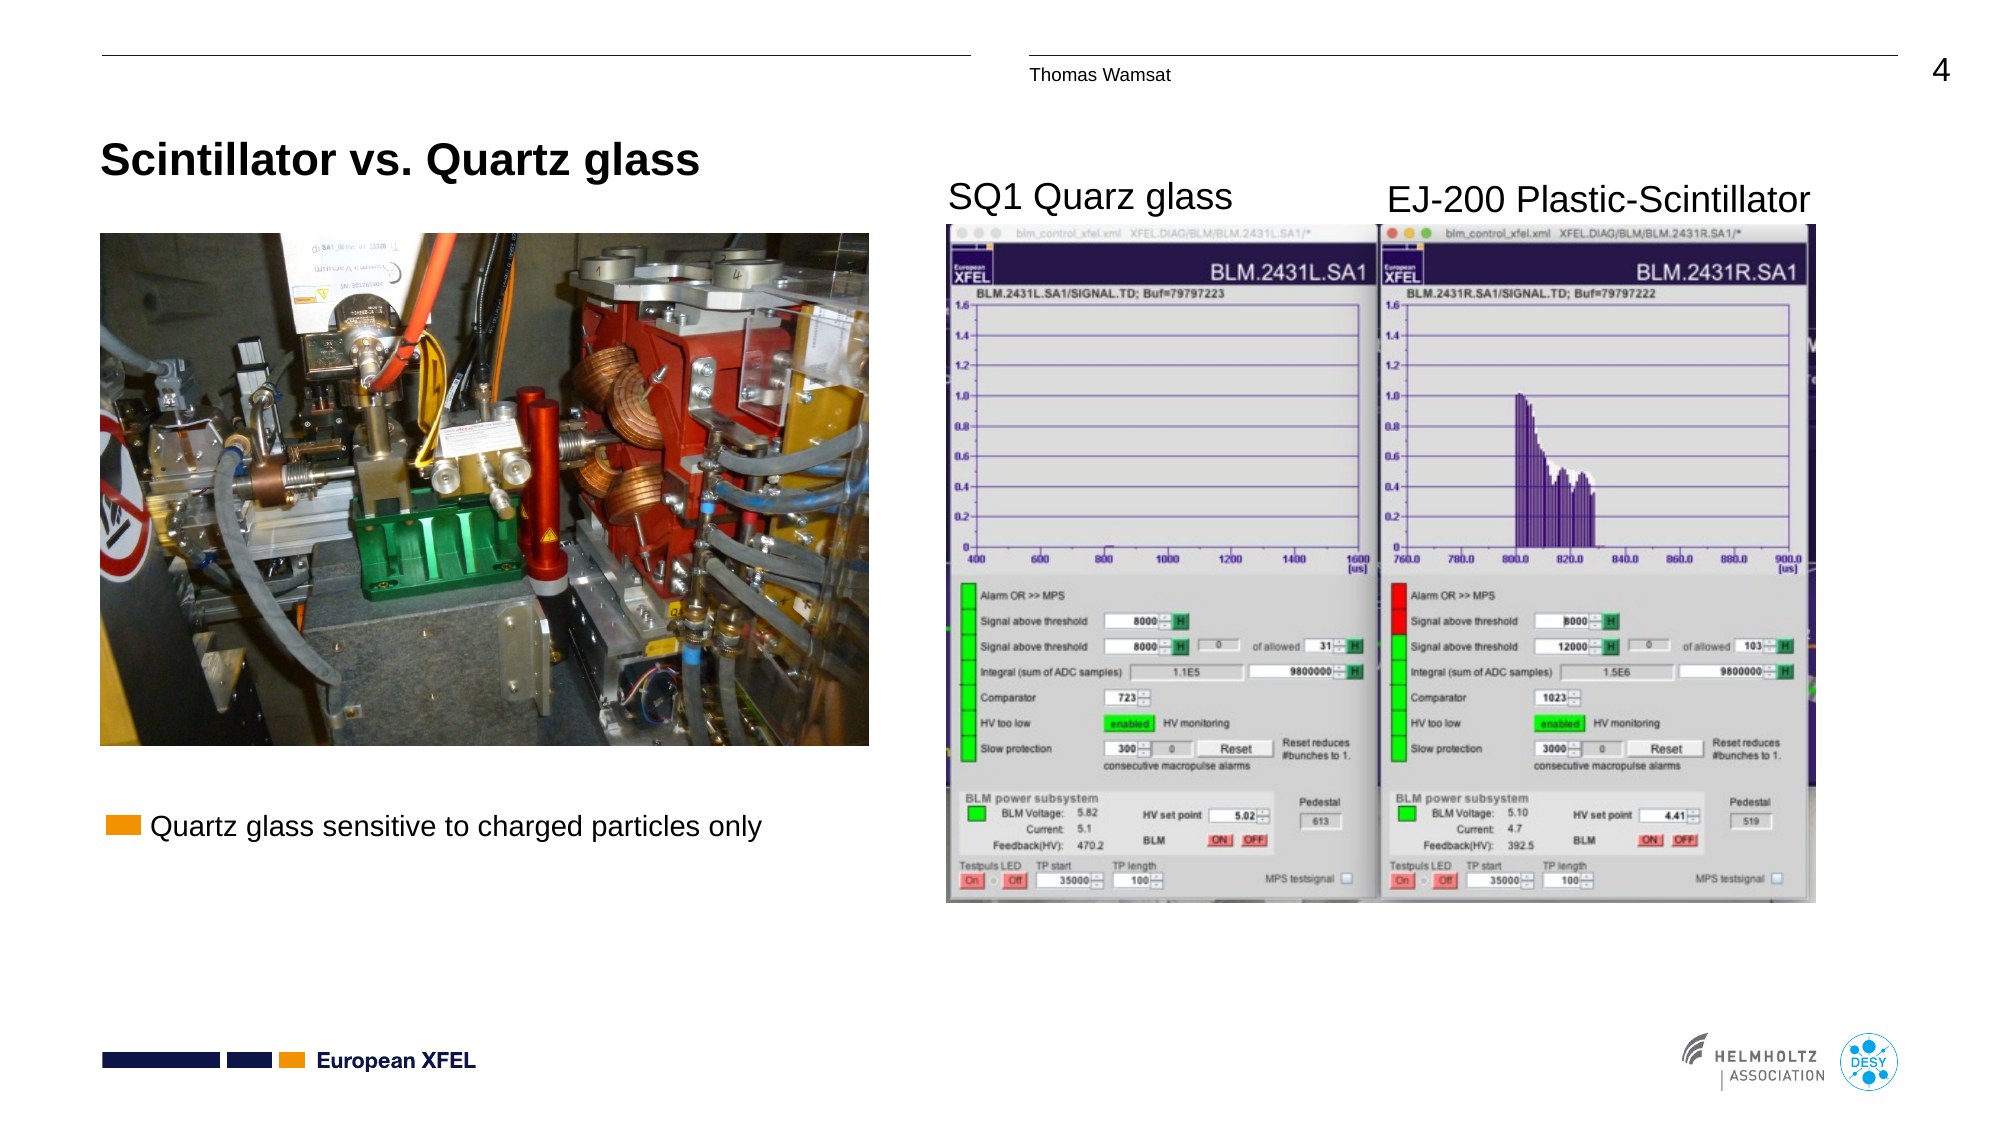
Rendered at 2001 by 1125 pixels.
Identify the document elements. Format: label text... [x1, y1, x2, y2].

title SQ1 Quarz glass [947, 185, 1318, 218]
picture [1682, 1033, 1824, 1091]
picture [1840, 1033, 1898, 1091]
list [946, 224, 1816, 903]
text_box Scintillator vs. Quartz glass [100, 56, 1898, 185]
text_box EJ-200 Plastic-Scintillator [1386, 185, 1844, 220]
picture [100, 233, 869, 746]
text_box Quartz glass sensitive to charged particles only [91, 796, 847, 973]
